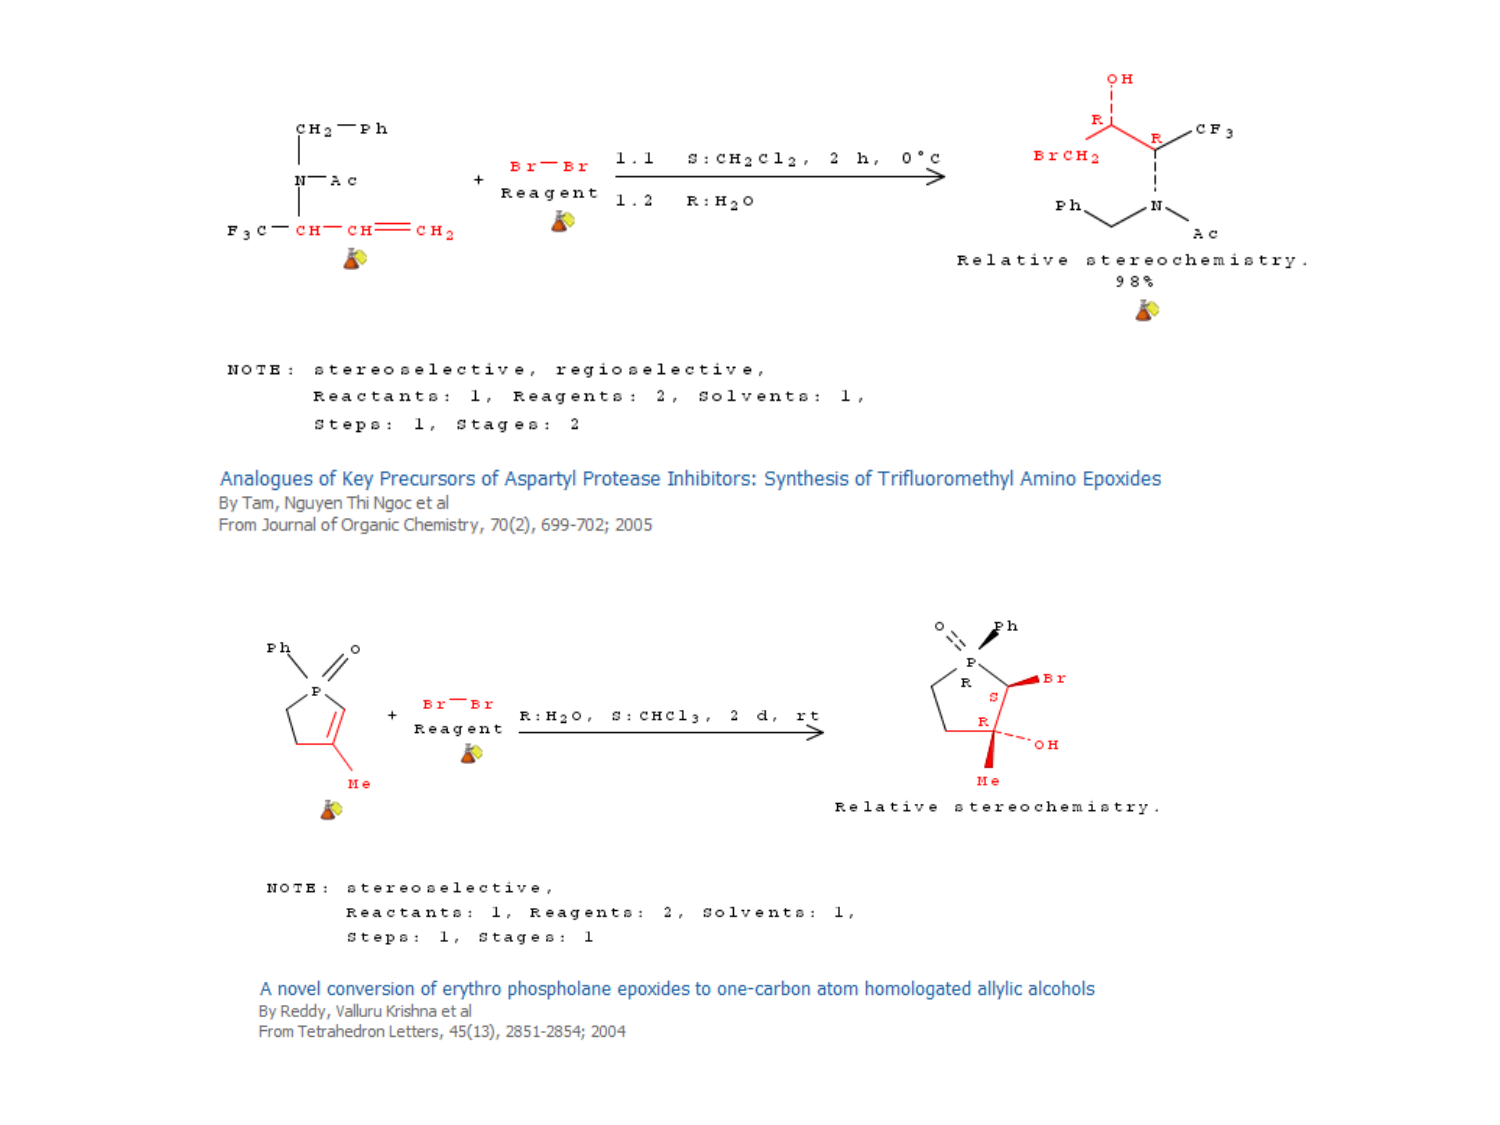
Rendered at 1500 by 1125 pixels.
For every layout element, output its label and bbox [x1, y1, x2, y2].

picture [199, 62, 1350, 554]
picture [237, 612, 1213, 1060]
